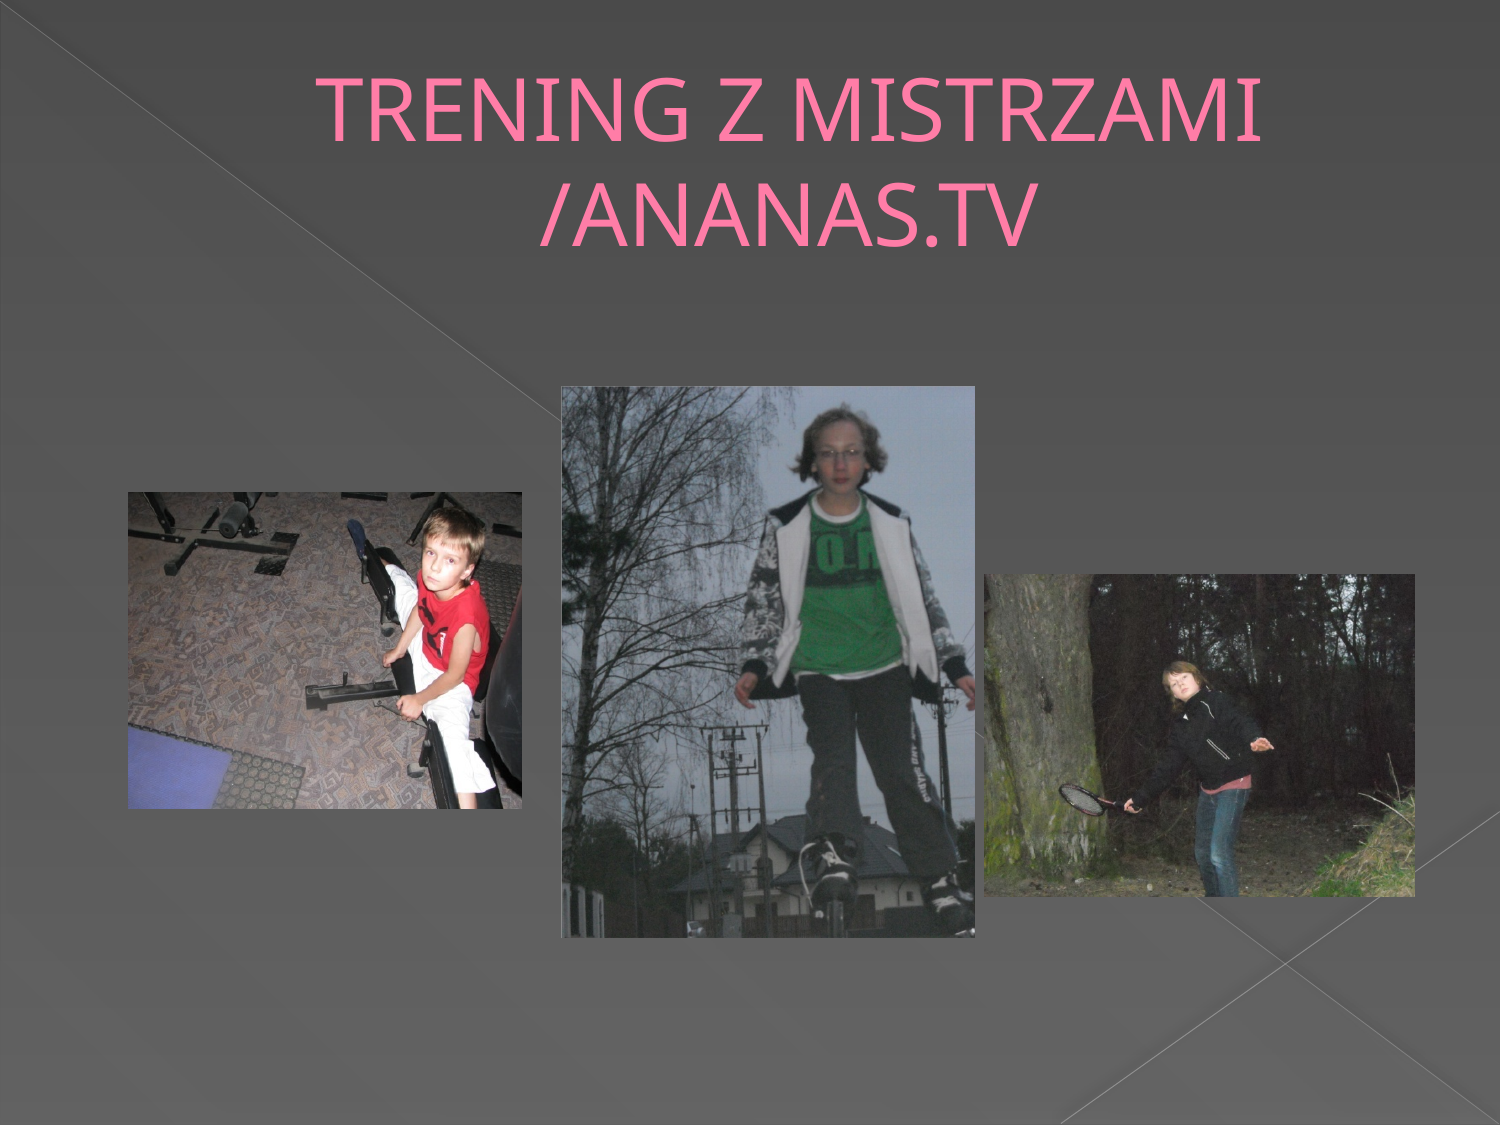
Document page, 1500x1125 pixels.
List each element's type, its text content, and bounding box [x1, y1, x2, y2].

picture [128, 387, 1044, 937]
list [984, 573, 1415, 897]
title TRENING Z MISTRZAMI /ANANAS.TV [75, 43, 1425, 274]
